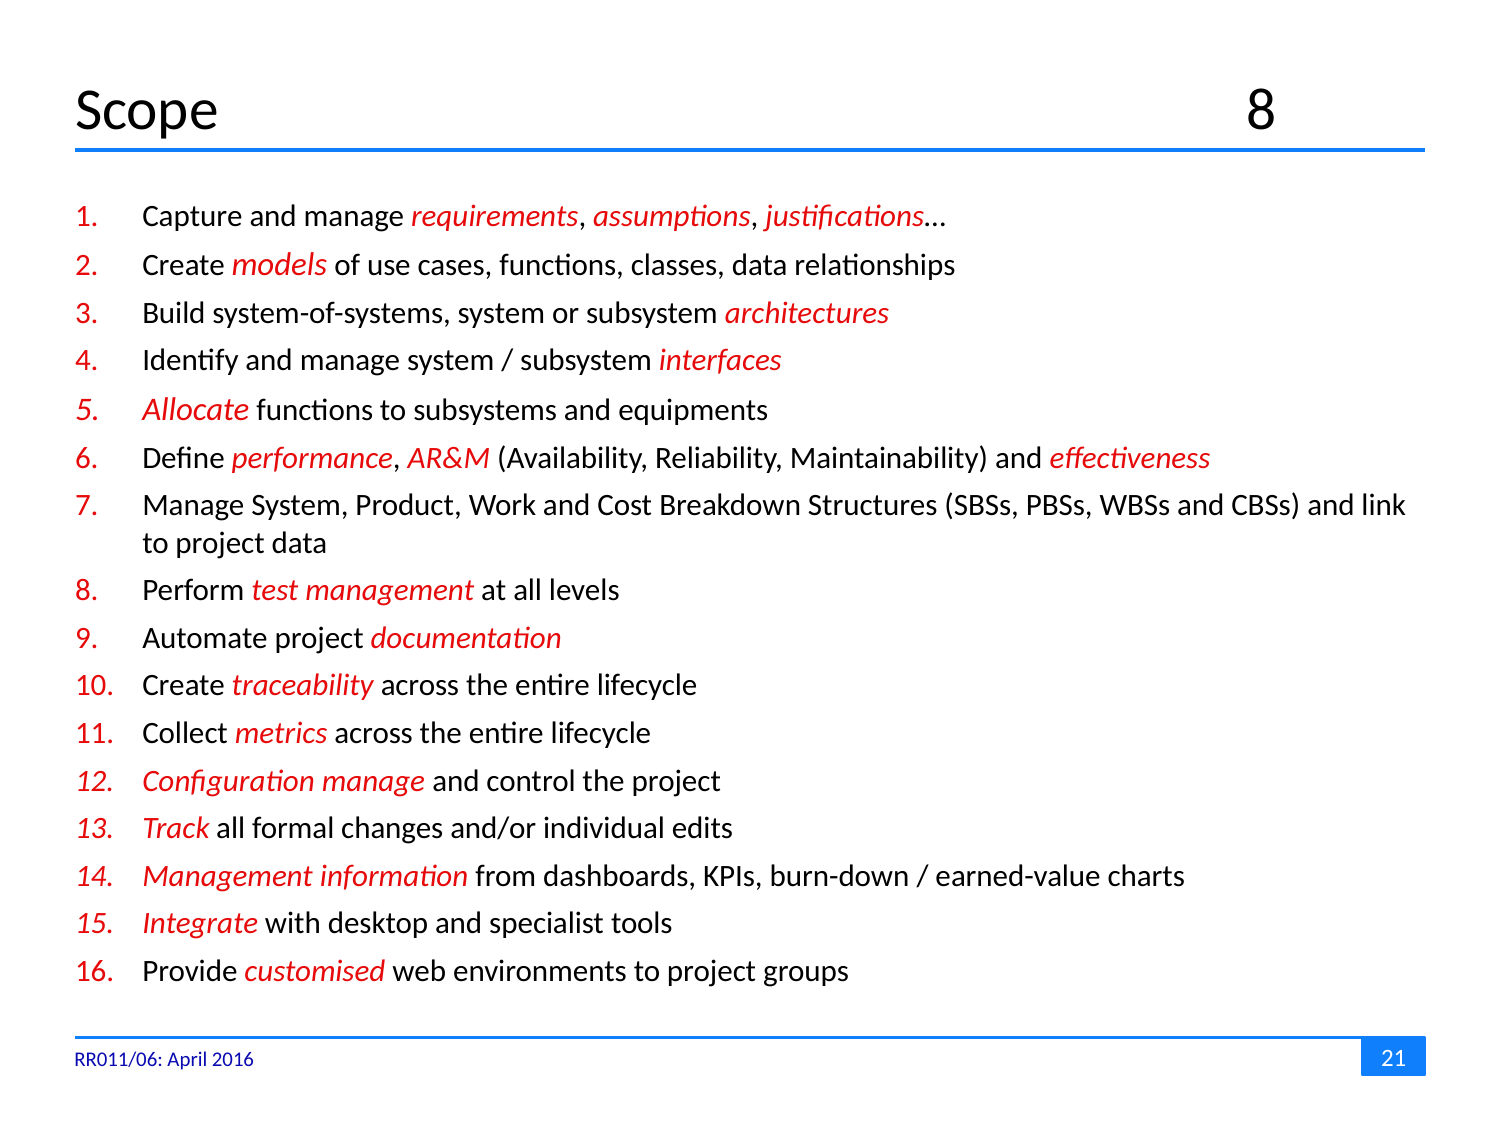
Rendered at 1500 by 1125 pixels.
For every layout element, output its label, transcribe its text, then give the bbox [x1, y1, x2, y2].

list Capture and manage requirements, assumptions, justifications… Create models of use cases, functions, classes, data relationships Build system-of-systems, system or subsystem architectures Identify and manage system / subsystem interfaces Allocate functions to subsystems and equipments Define performance, AR&M (Availability, Reliability, Maintainability) and effectiveness Manage System, Product, Work and Cost Breakdown Structures (SBSs, PBSs, WBSs and CBSs) and link to project data Perform test management at all levels Automate project documentation Create traceability across the entire lifecycle Collect metrics across the entire lifecycle Configuration manage and control the project Track all formal changes and/or individual edits Management information from dashboards, KPIs, burn-down / earned-value charts Integrate with desktop and specialist tools Provide customised web environments to project groups [75, 187, 1425, 1005]
title Scope 8 [75, 62, 1425, 150]
